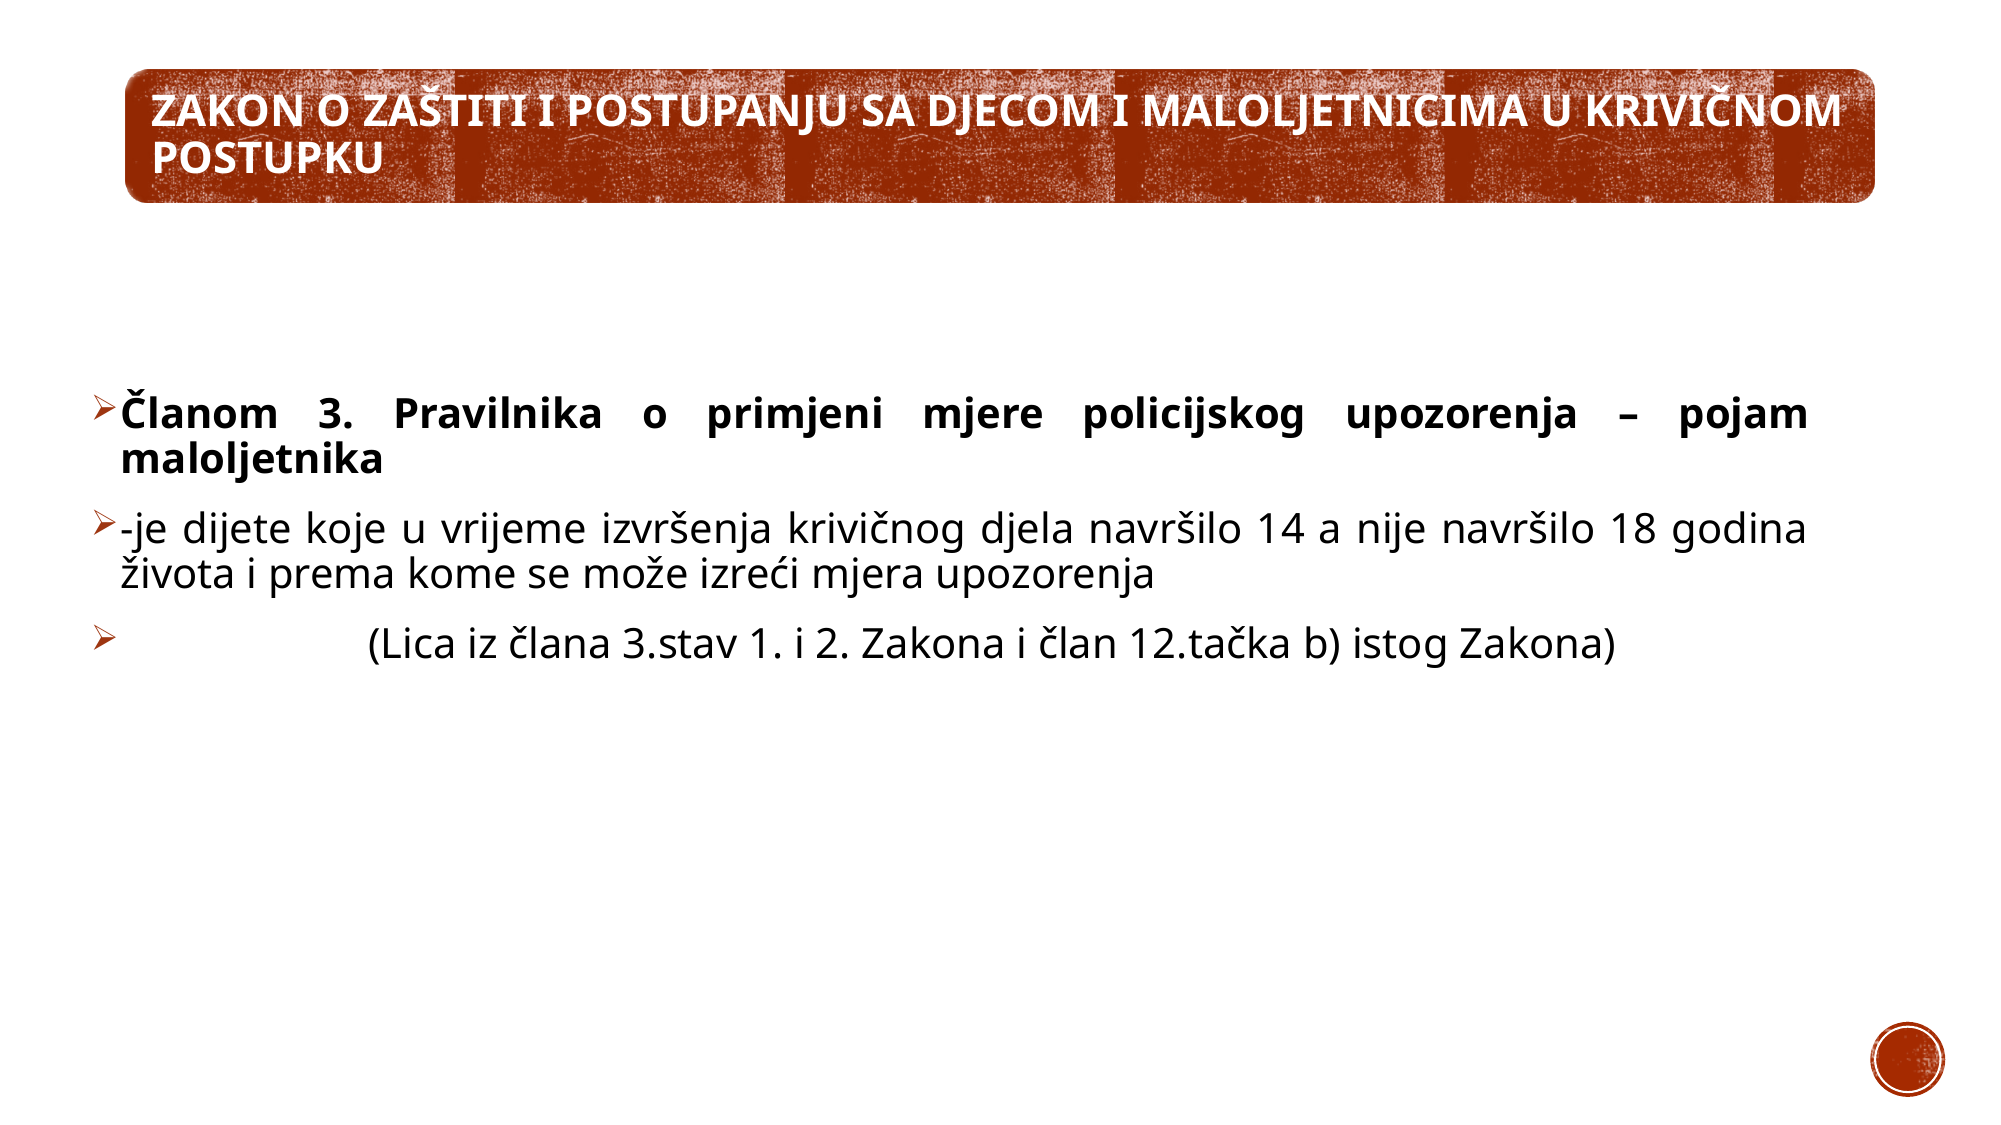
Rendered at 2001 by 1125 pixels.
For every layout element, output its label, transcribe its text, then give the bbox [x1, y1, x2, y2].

list Članom 3. Pravilnika o primjeni mjere policijskog upozorenja – pojam maloljetnika -je dijete koje u vrijeme izvršenja krivičnog djela navršilo 14 a nije navršilo 18 godina života i prema kome se može izreći mjera upozorenja (Lica iz člana 3.stav 1. i 2. Zakona i član 12.tačka b) istog Zakona) [75, 299, 1825, 891]
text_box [131, 68, 1875, 204]
